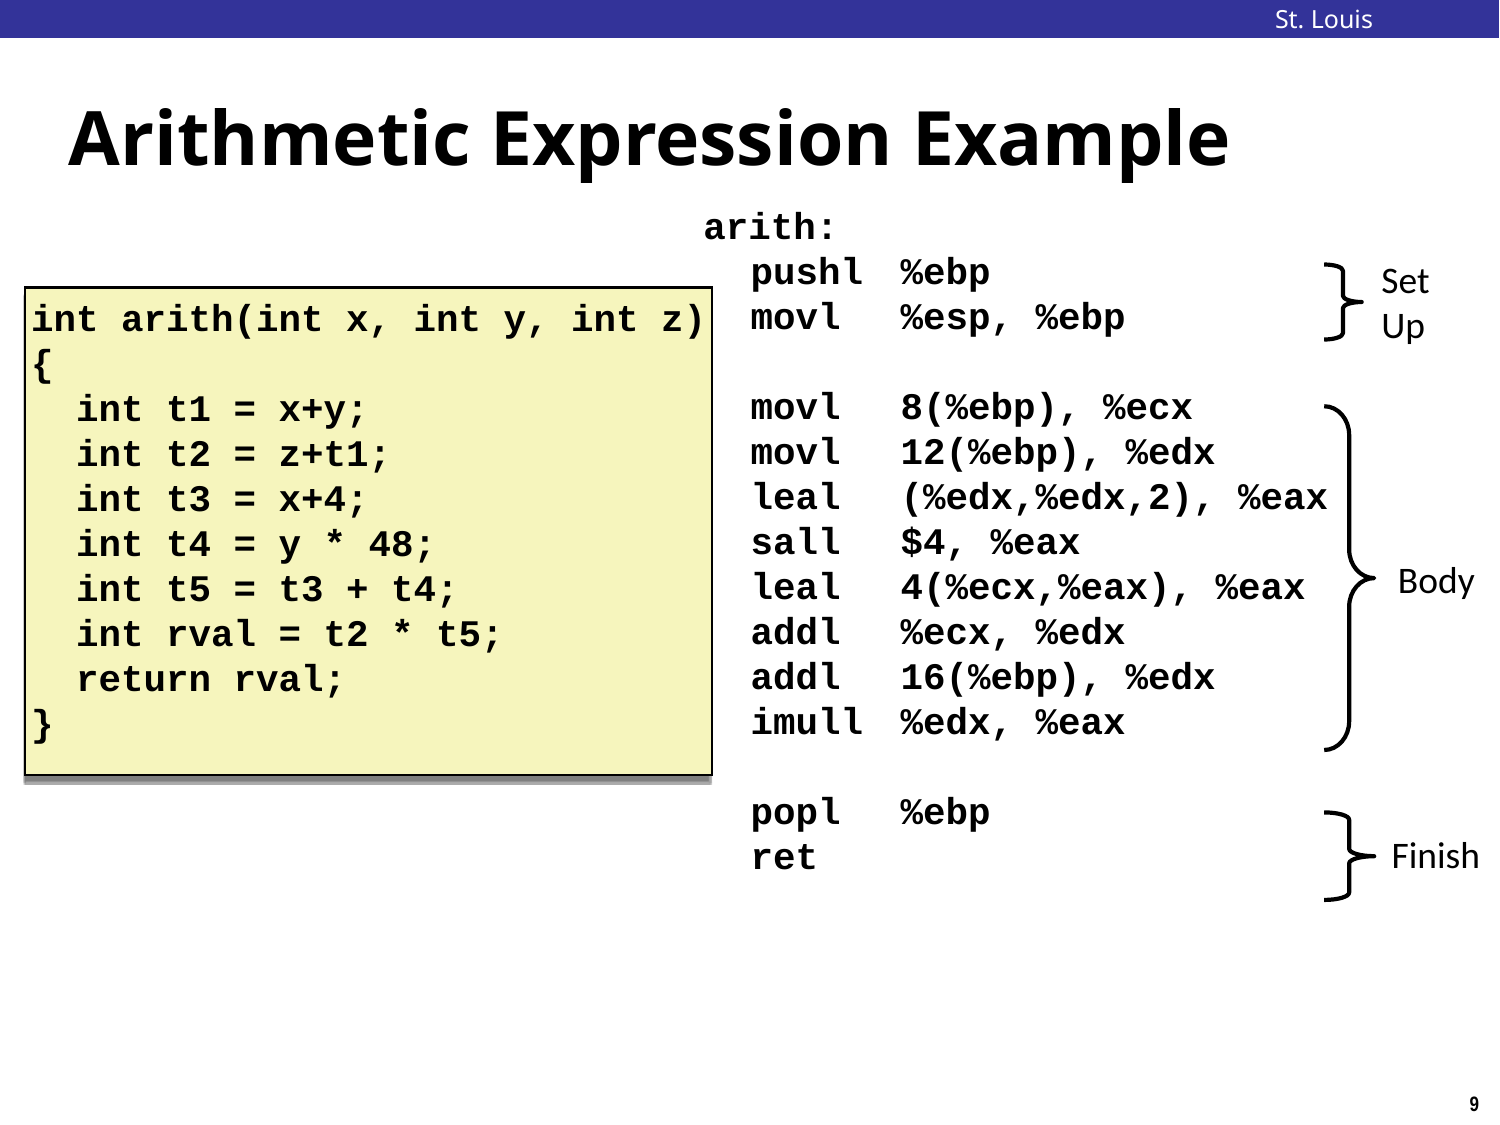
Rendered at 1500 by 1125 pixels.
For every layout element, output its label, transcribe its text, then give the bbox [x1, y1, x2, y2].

text_box Body [1391, 549, 1482, 608]
text_box Set Up [1375, 249, 1437, 353]
title Arithmetic Expression Example [62, 41, 1438, 230]
text_box [1324, 406, 1375, 751]
text_box arith: pushl %ebp movl %esp, %ebp movl 8(%ebp), %ecx movl 12(%ebp), %edx leal (%edx,%edx,2), %eax sall $4, %eax leal 4(%ecx,%eax), %eax addl %ecx, %edx addl 16(%ebp), %edx imull %edx, %eax popl %ebp ret [697, 195, 1375, 1038]
text_box [1324, 264, 1362, 340]
text_box int arith(int x, int y, int z) { int t1 = x+y; int t2 = z+t1; int t3 = x+4; int t4 = y * 48; int t5 = t3 + t4; int rval = t2 * t5; return rval; } [24, 287, 697, 775]
text_box [1324, 812, 1375, 900]
text_box Finish [1385, 824, 1487, 883]
